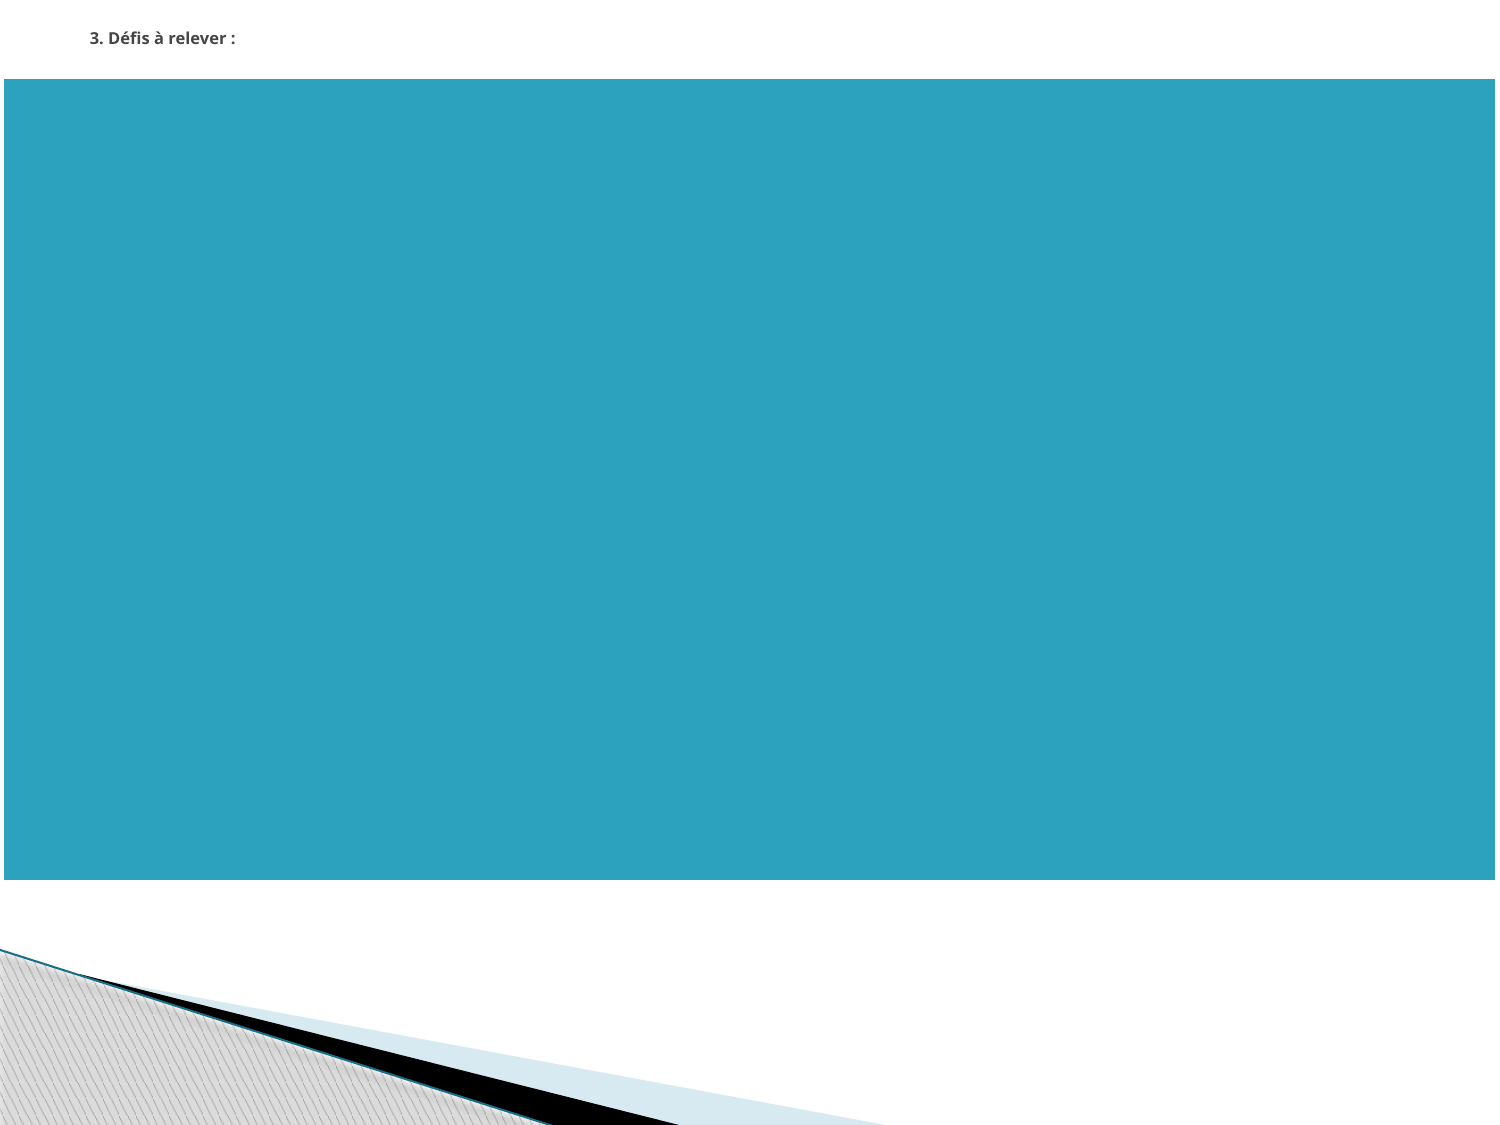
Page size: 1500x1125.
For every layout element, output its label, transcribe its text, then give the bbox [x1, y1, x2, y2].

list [0, 74, 1500, 1125]
title 3. Défis à relever : [75, 0, 1425, 74]
